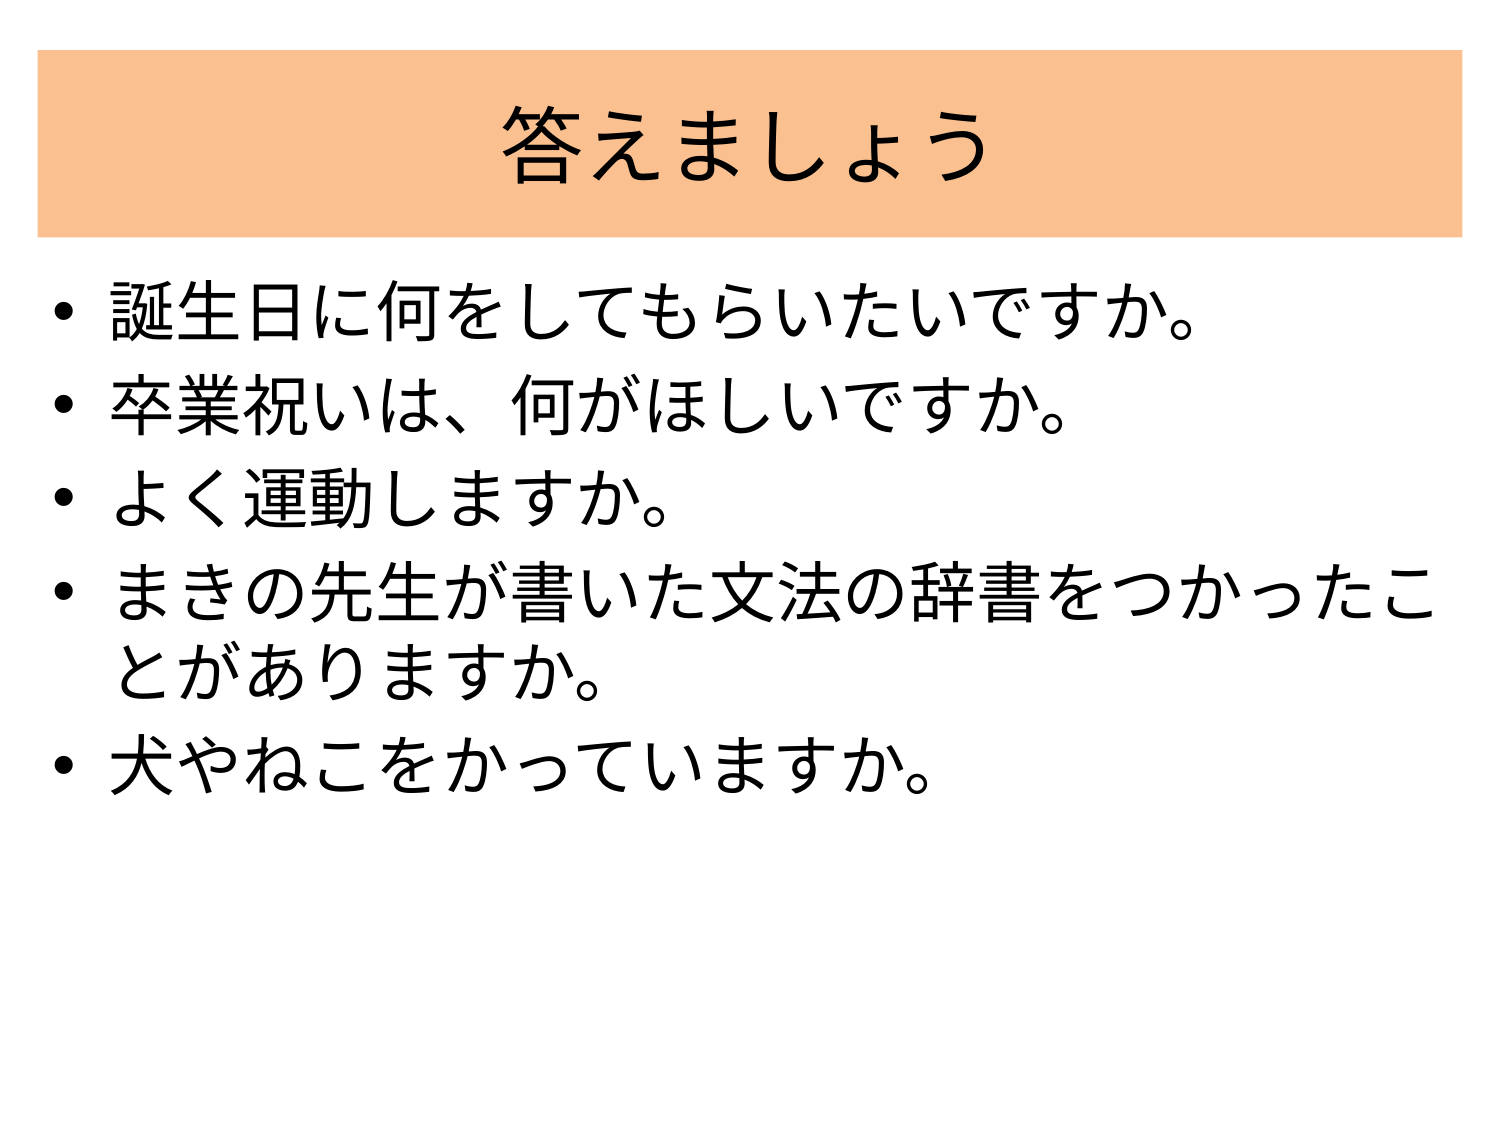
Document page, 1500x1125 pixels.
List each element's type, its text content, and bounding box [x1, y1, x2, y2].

list 誕生日に何をしてもらいたいですか。 卒業祝いは、何がほしいですか。 よく運動しますか。 まきの先生が書いた文法の辞書をつかったことがありますか。 犬やねこをかっていますか。 [37, 262, 1463, 1088]
title 答えましょう [37, 50, 1463, 238]
